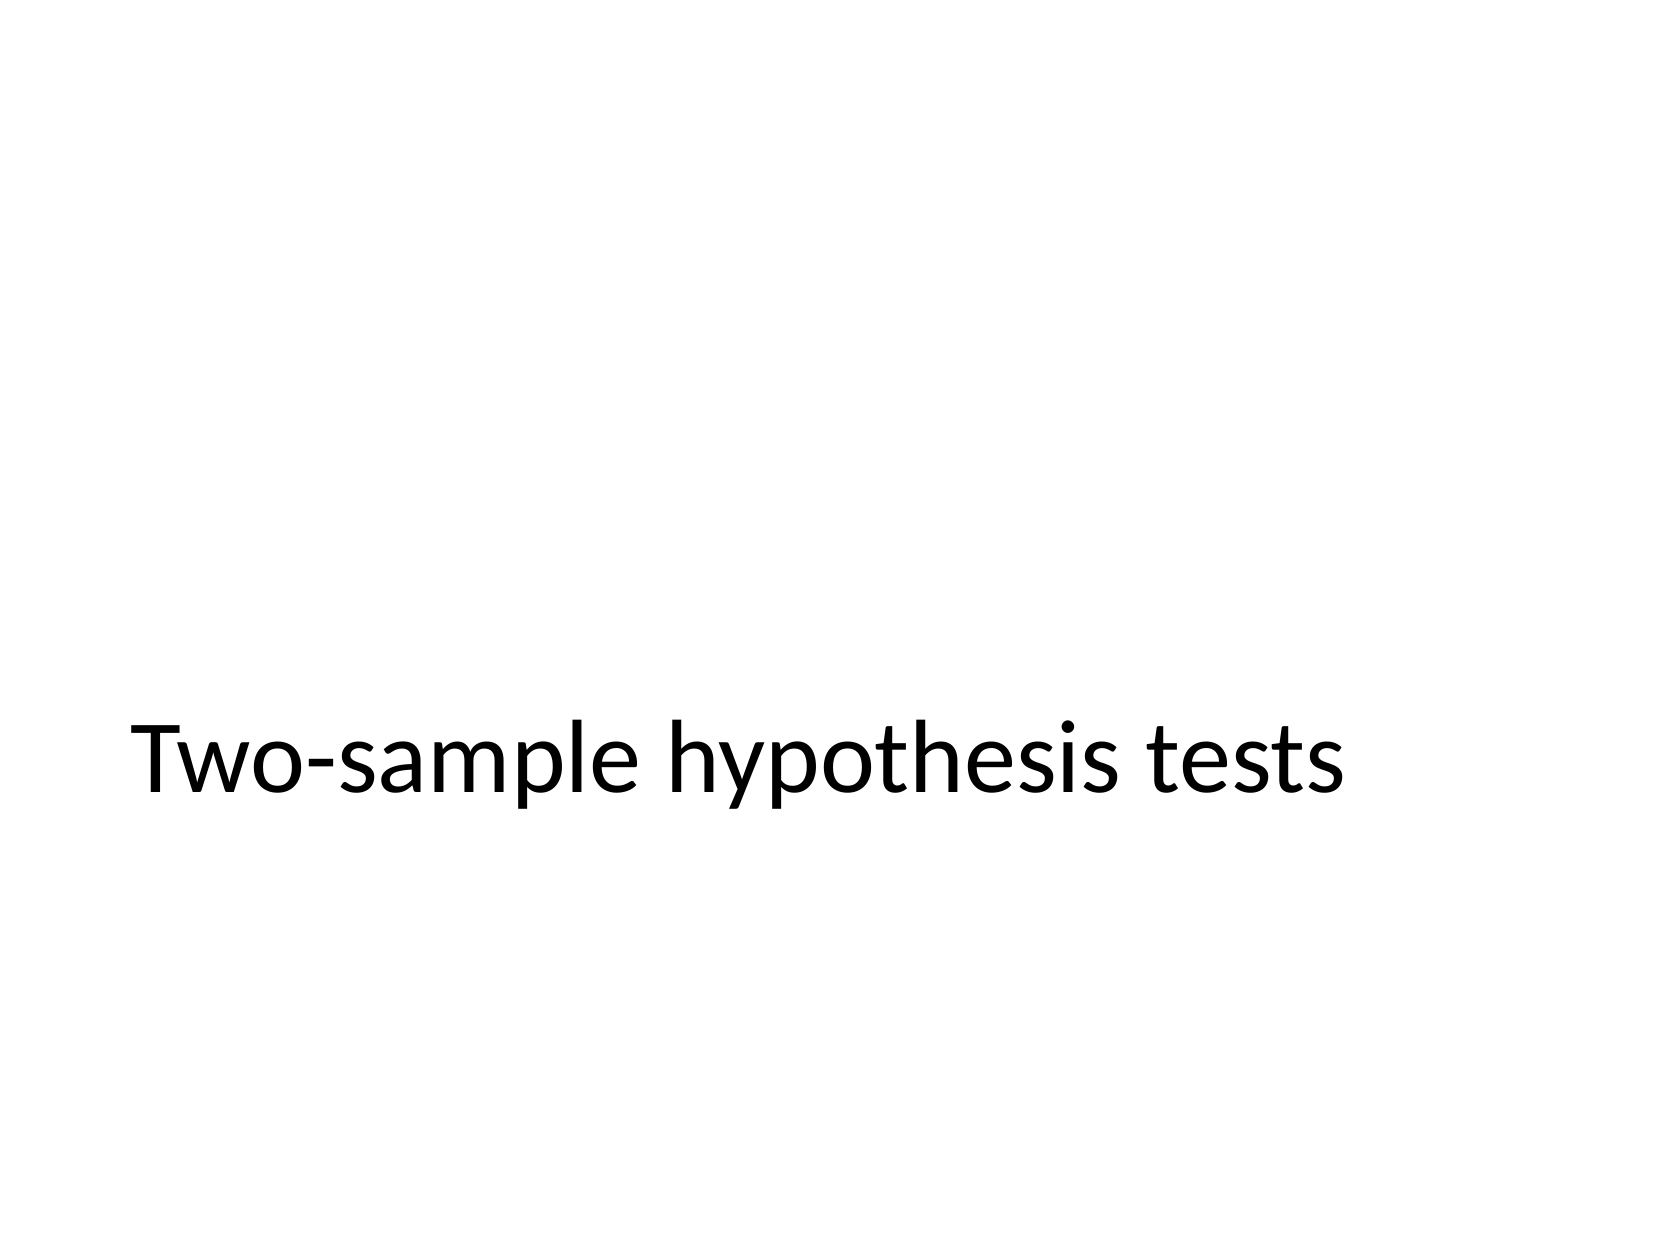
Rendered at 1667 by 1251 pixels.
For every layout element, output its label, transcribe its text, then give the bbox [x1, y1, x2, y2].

title Two-sample hypothesis tests [113, 311, 1552, 832]
